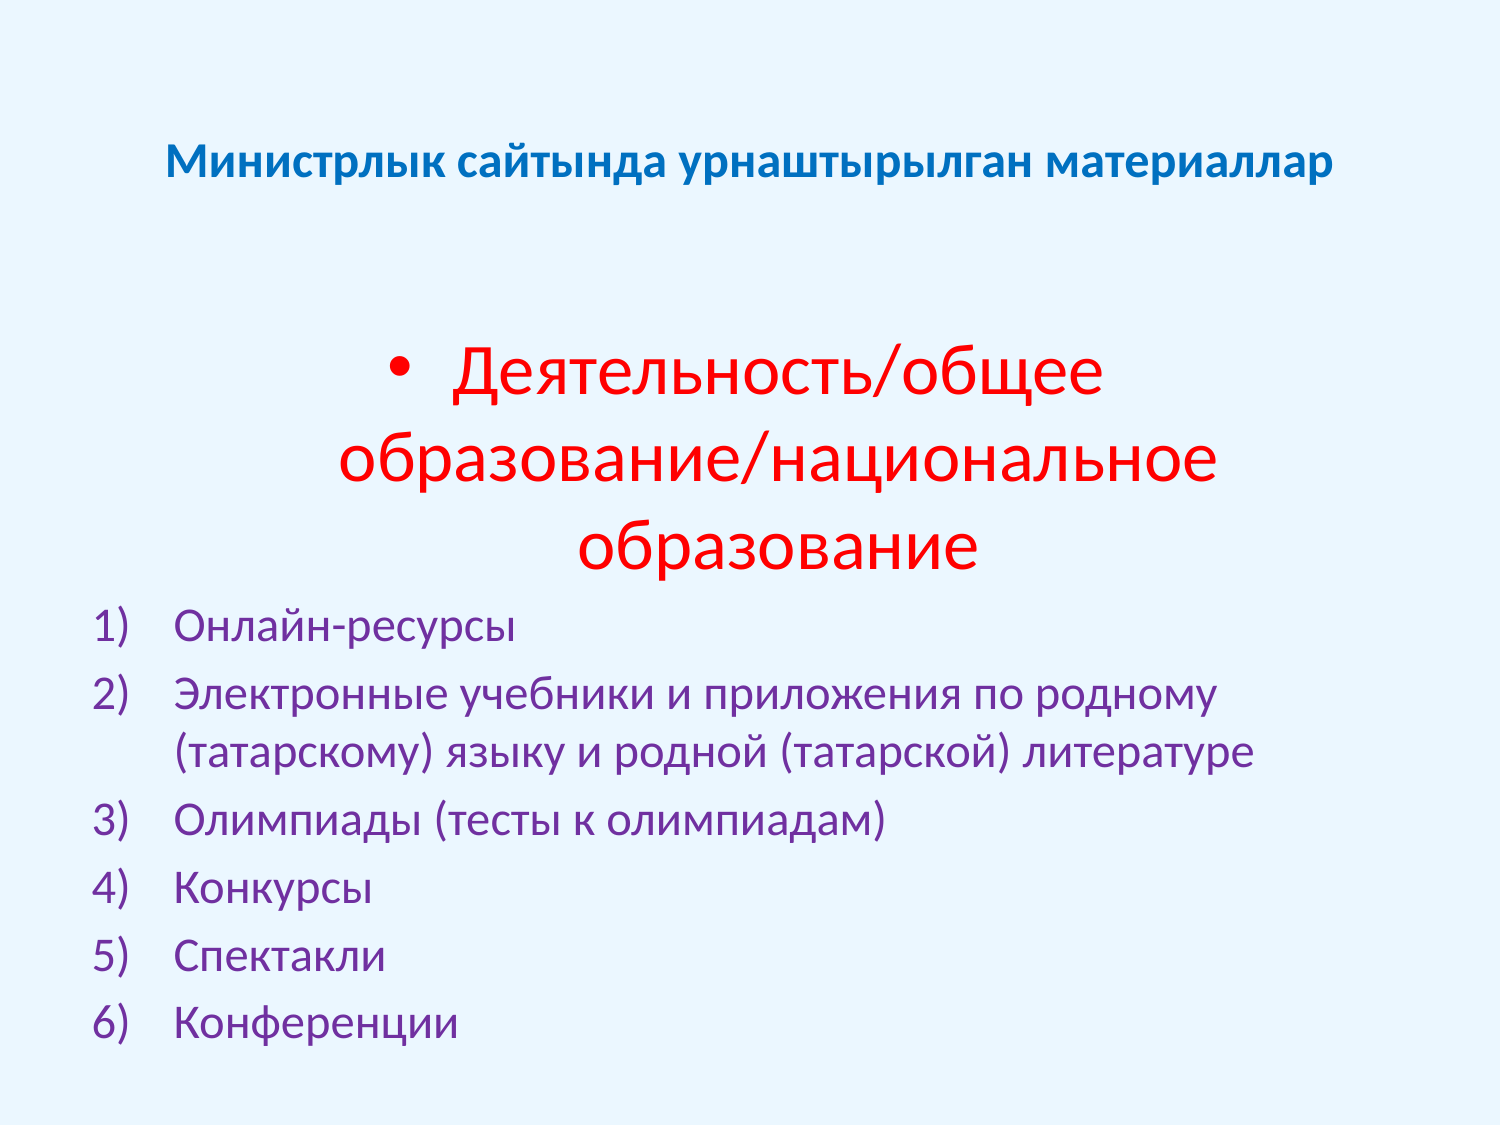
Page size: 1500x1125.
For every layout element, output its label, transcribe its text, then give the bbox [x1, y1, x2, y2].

title Министрлык сайтында урнаштырылган материаллар [75, 45, 1425, 256]
list Деятельность/общее образование/национальное образование Онлайн-ресурсы Электронные учебники и приложения по родному (татарскому) языку и родной (татарской) литературе Олимпиады (тесты к олимпиадам) Конкурсы Спектакли Конференции [76, 314, 1427, 1057]
